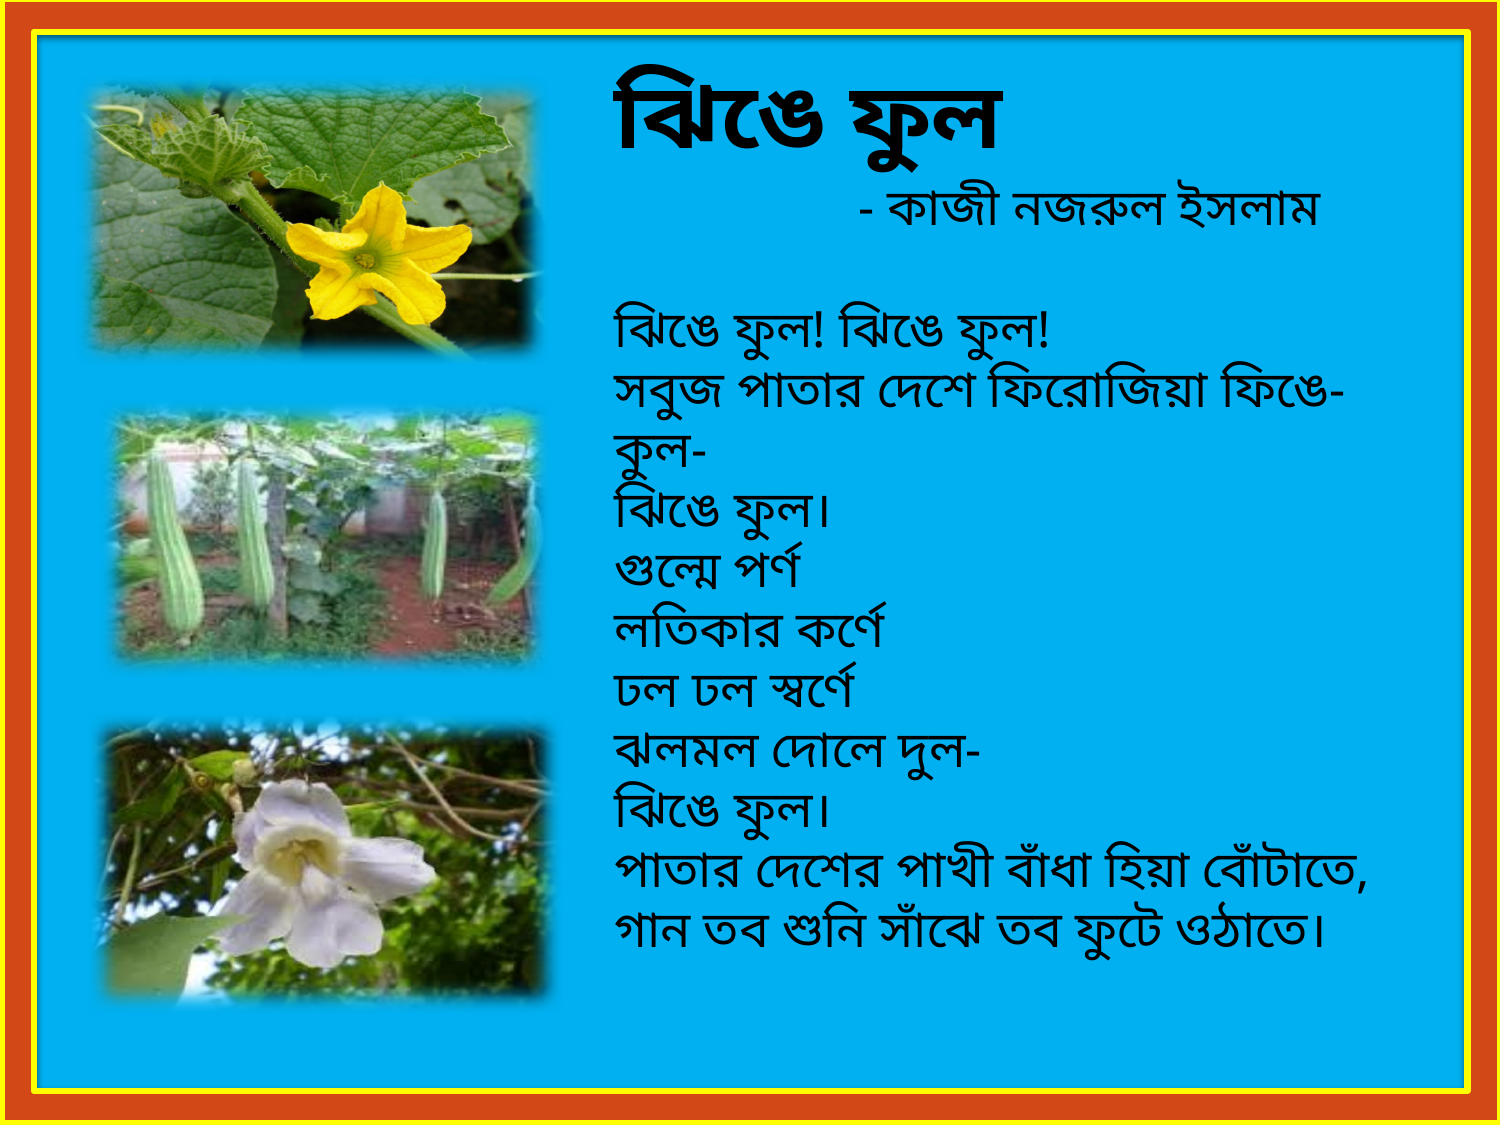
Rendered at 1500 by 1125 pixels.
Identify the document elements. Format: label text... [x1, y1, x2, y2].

picture [108, 407, 542, 669]
text_box [0, 0, 1500, 1125]
text_box ঝিঙে ফুল - কাজী নজরুল ইসলাম ঝিঙে ফুল! ঝিঙে ফুল! সবুজ পাতার দেশে ফিরোজিয়া ফিঙে-কুল- ঝিঙে ফুল। গুল্মে পর্ণ লতিকার কর্ণে ঢল ঢল স্বর্ণে ঝলমল দোলে দুল- ঝিঙে ফুল। পাতার দেশের পাখী বাঁধা হিয়া বোঁটাতে, গান তব শুনি সাঁঝে তব ফুটে ওঠাতে। [599, 49, 1414, 1035]
picture [84, 84, 541, 357]
picture [96, 720, 553, 1006]
